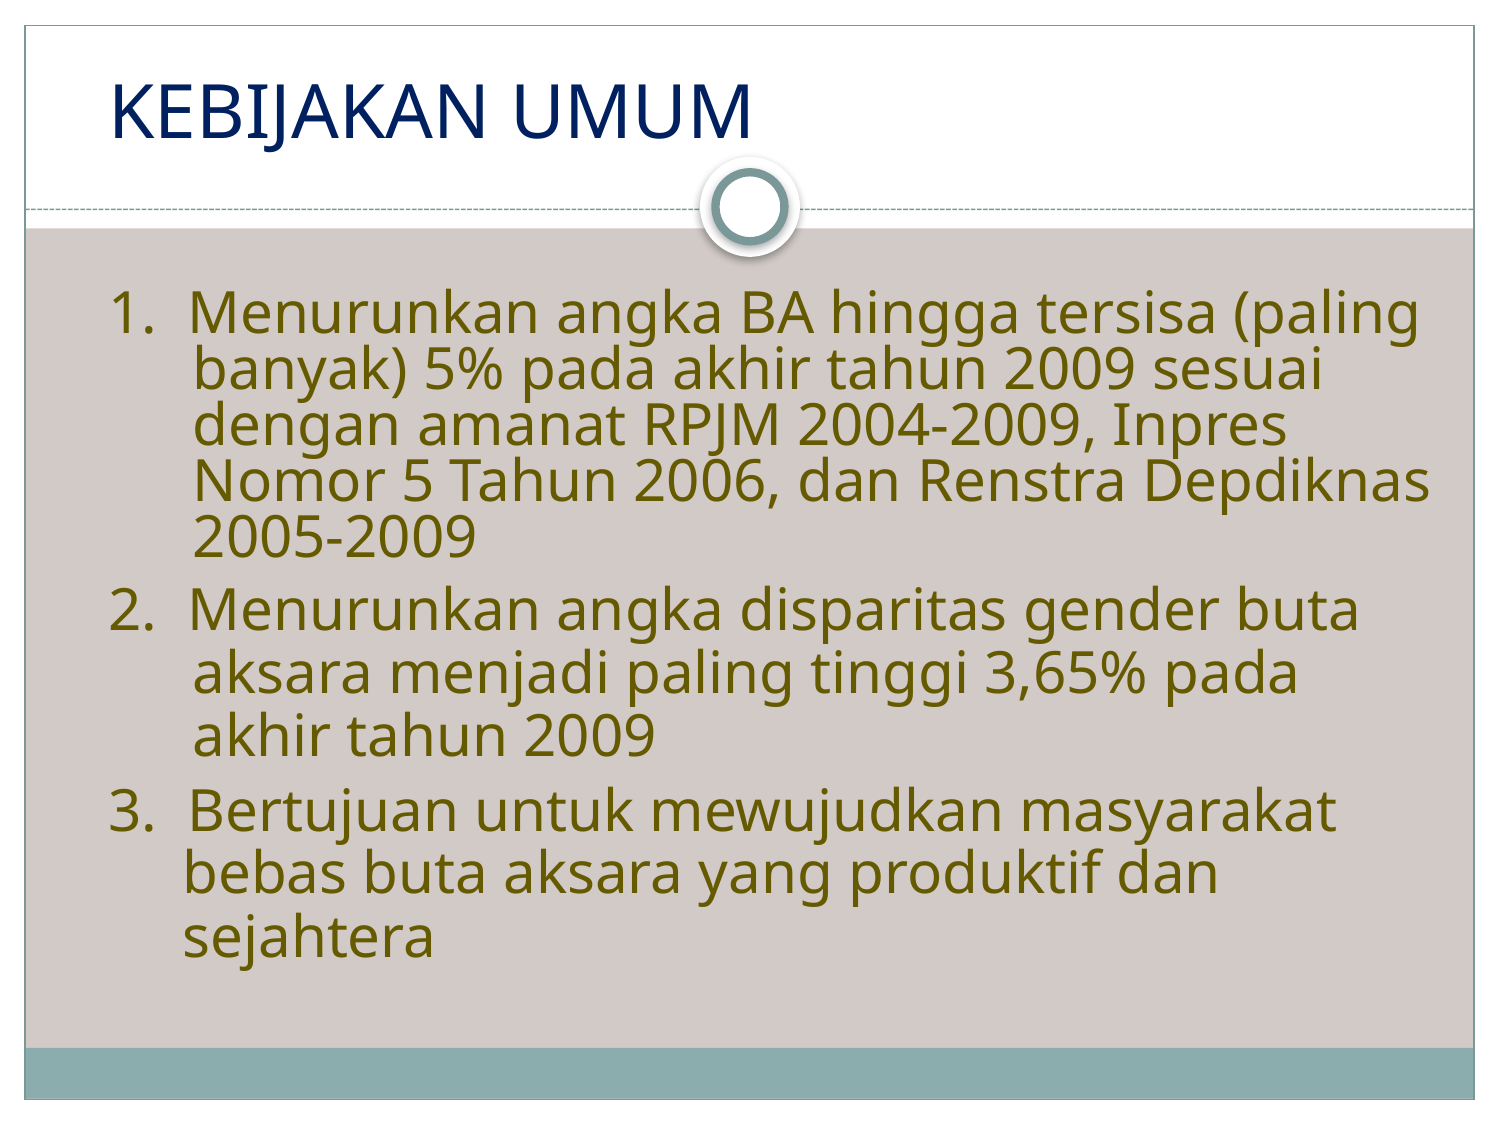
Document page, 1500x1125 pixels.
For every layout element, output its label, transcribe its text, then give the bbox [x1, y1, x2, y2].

list 1. Menurunkan angka BA hingga tersisa (paling banyak) 5% pada akhir tahun 2009 sesuai dengan amanat RPJM 2004-2009, Inpres Nomor 5 Tahun 2006, dan Renstra Depdiknas 2005-2009 2. Menurunkan angka disparitas gender buta aksara menjadi paling tinggi 3,65% pada akhir tahun 2009 3. Bertujuan untuk mewujudkan masyarakat bebas buta aksara yang produktif dan sejahtera [93, 281, 1457, 1020]
title KEBIJAKAN UMUM [93, 23, 1372, 164]
